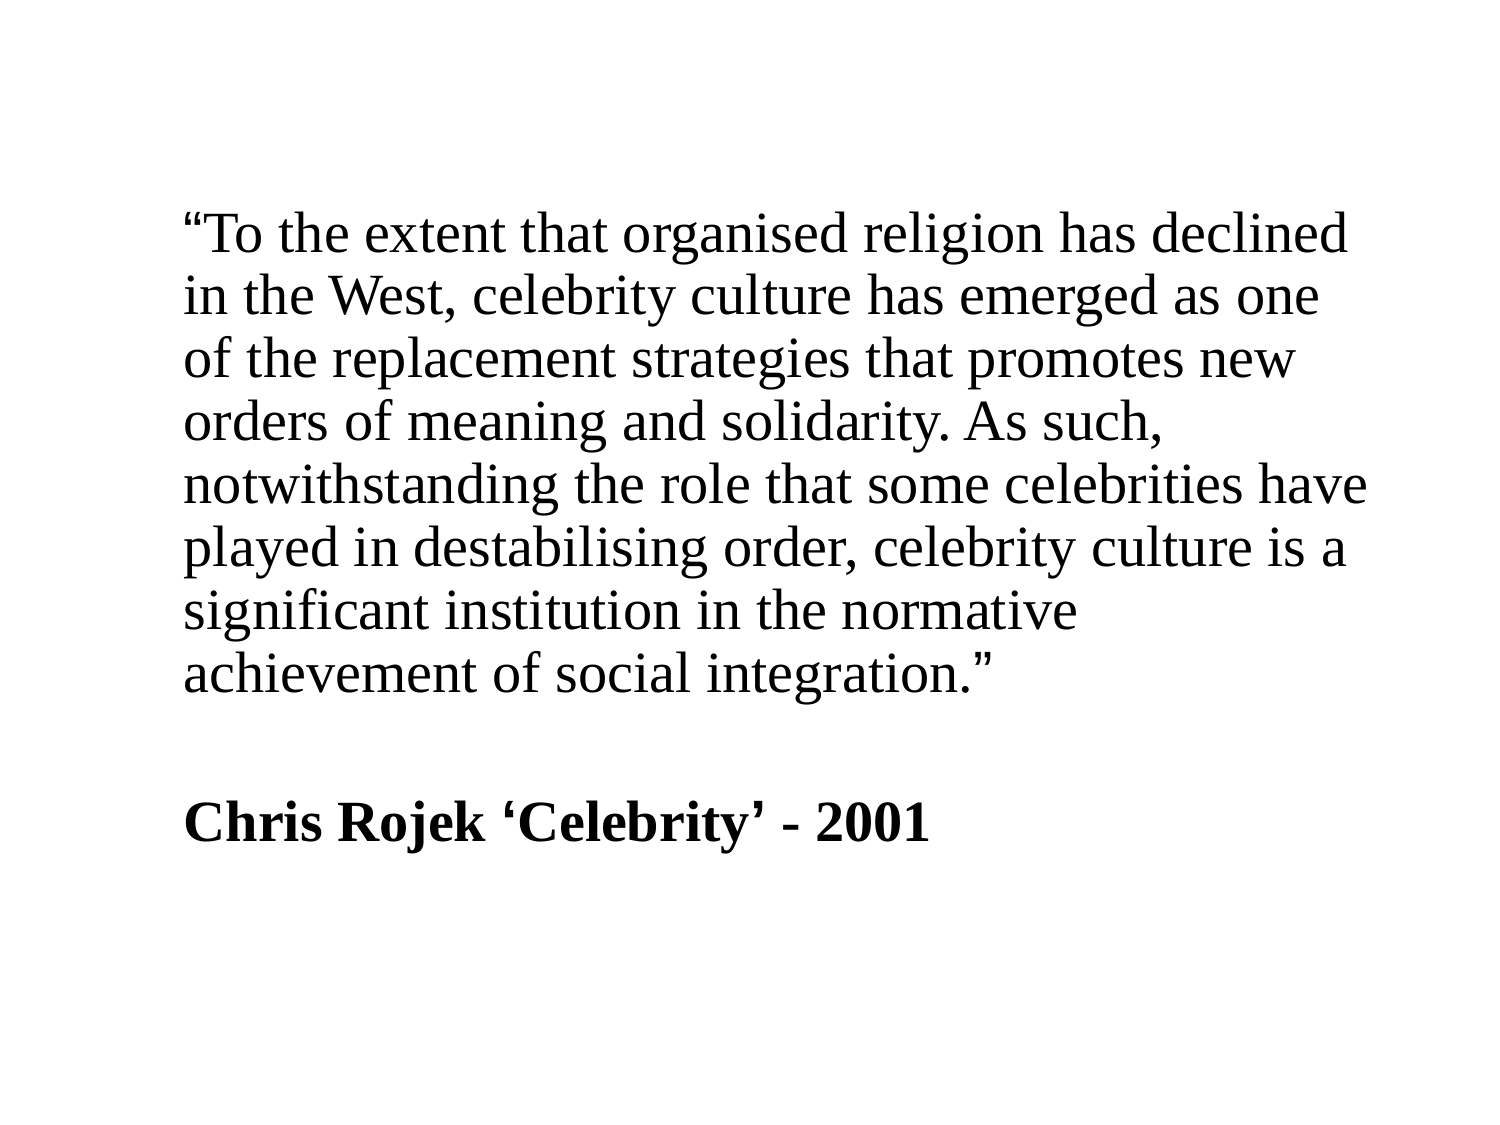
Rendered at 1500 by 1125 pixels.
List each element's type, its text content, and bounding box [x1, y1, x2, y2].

list “To the extent that organised religion has declined in the West, celebrity culture has emerged as one of the replacement strategies that promotes new orders of meaning and solidarity. As such, notwithstanding the role that some celebrities have played in destabilising order, celebrity culture is a significant institution in the normative achievement of social integration.” Chris Rojek ‘Celebrity’ - 2001 [112, 112, 1388, 1001]
